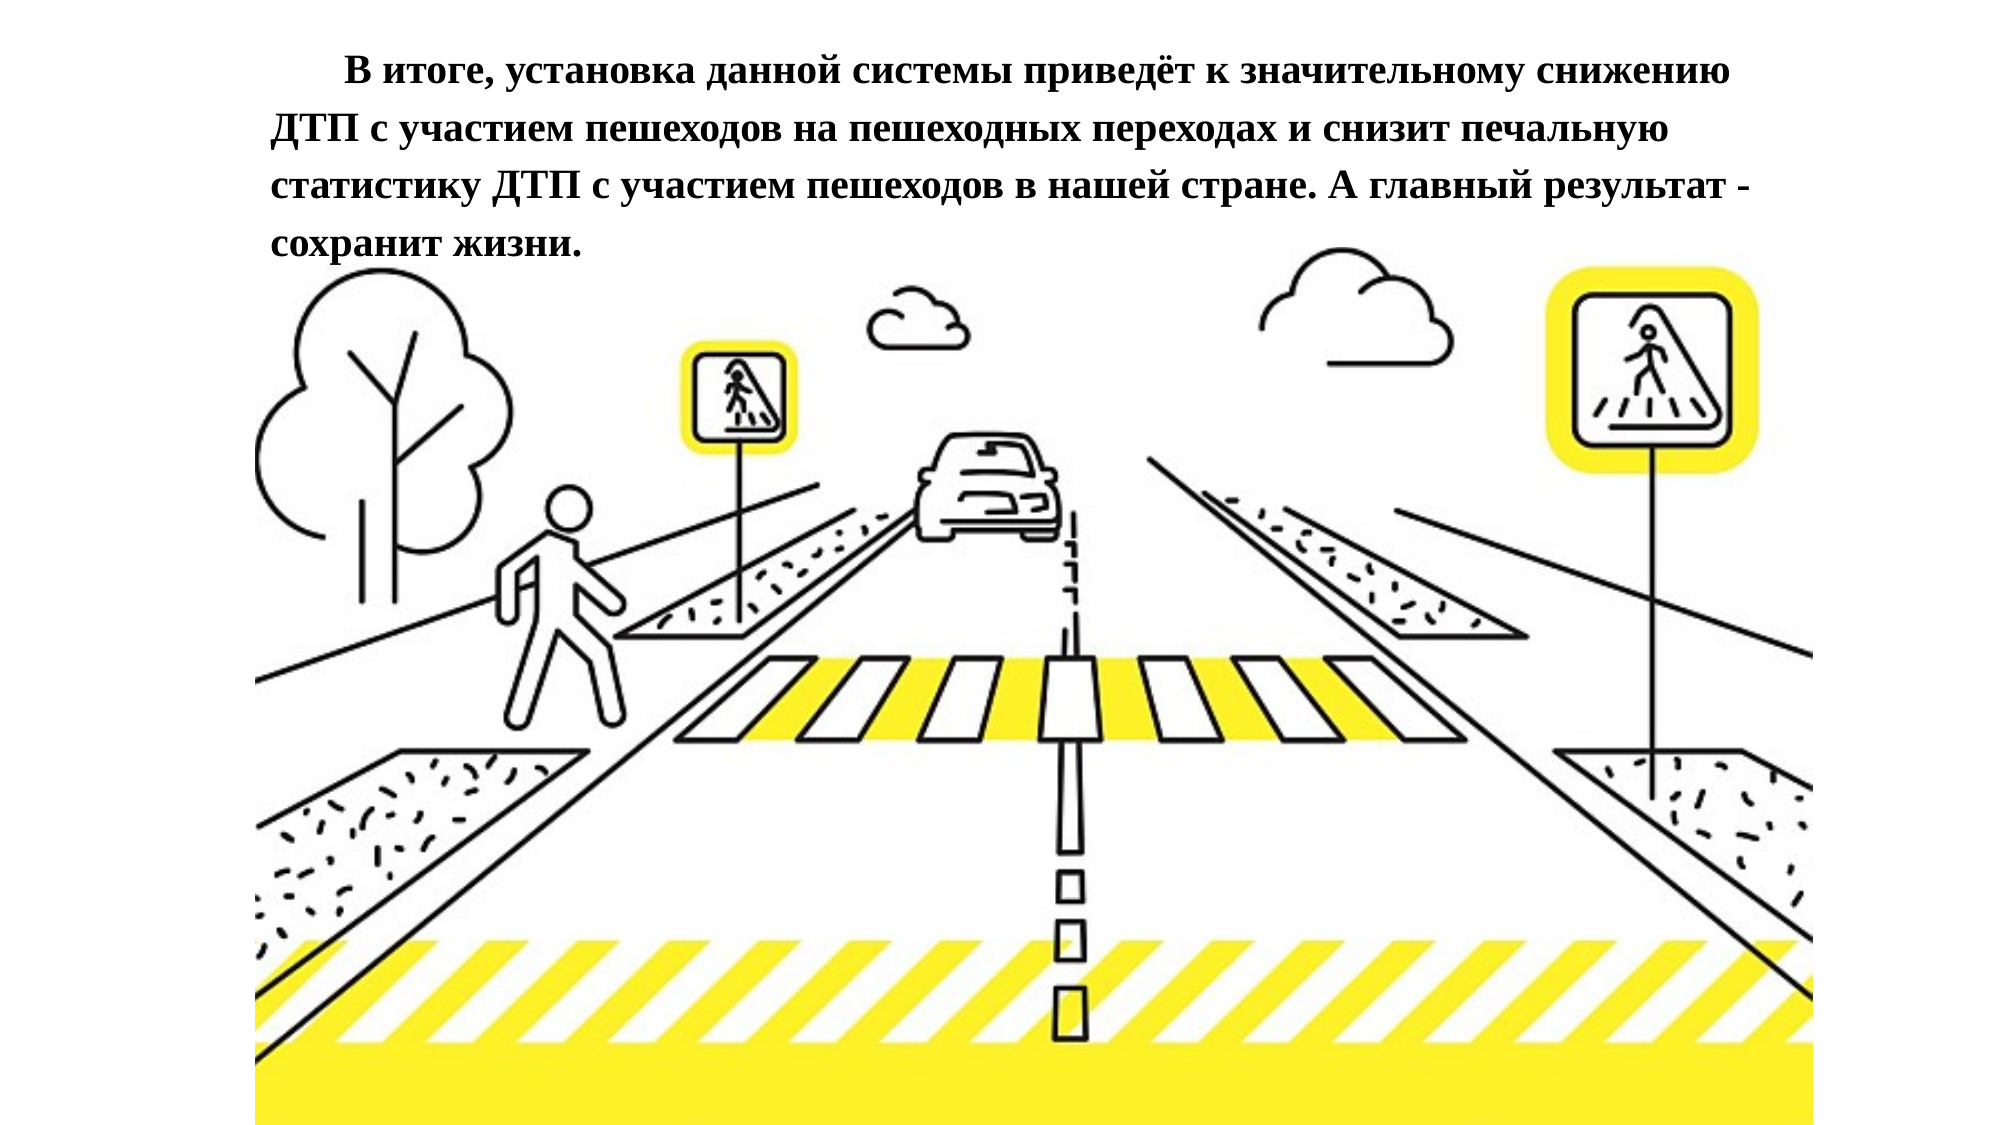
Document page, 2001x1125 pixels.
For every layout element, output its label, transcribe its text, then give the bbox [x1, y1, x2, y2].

picture [255, 247, 1813, 1125]
text_box В итоге, установка данной системы приведёт к значительному снижению ДТП с участием пешеходов на пешеходных переходах и снизит печальную статистику ДТП с участием пешеходов в нашей стране. А главный результат - сохранит жизни. [255, 27, 1813, 247]
